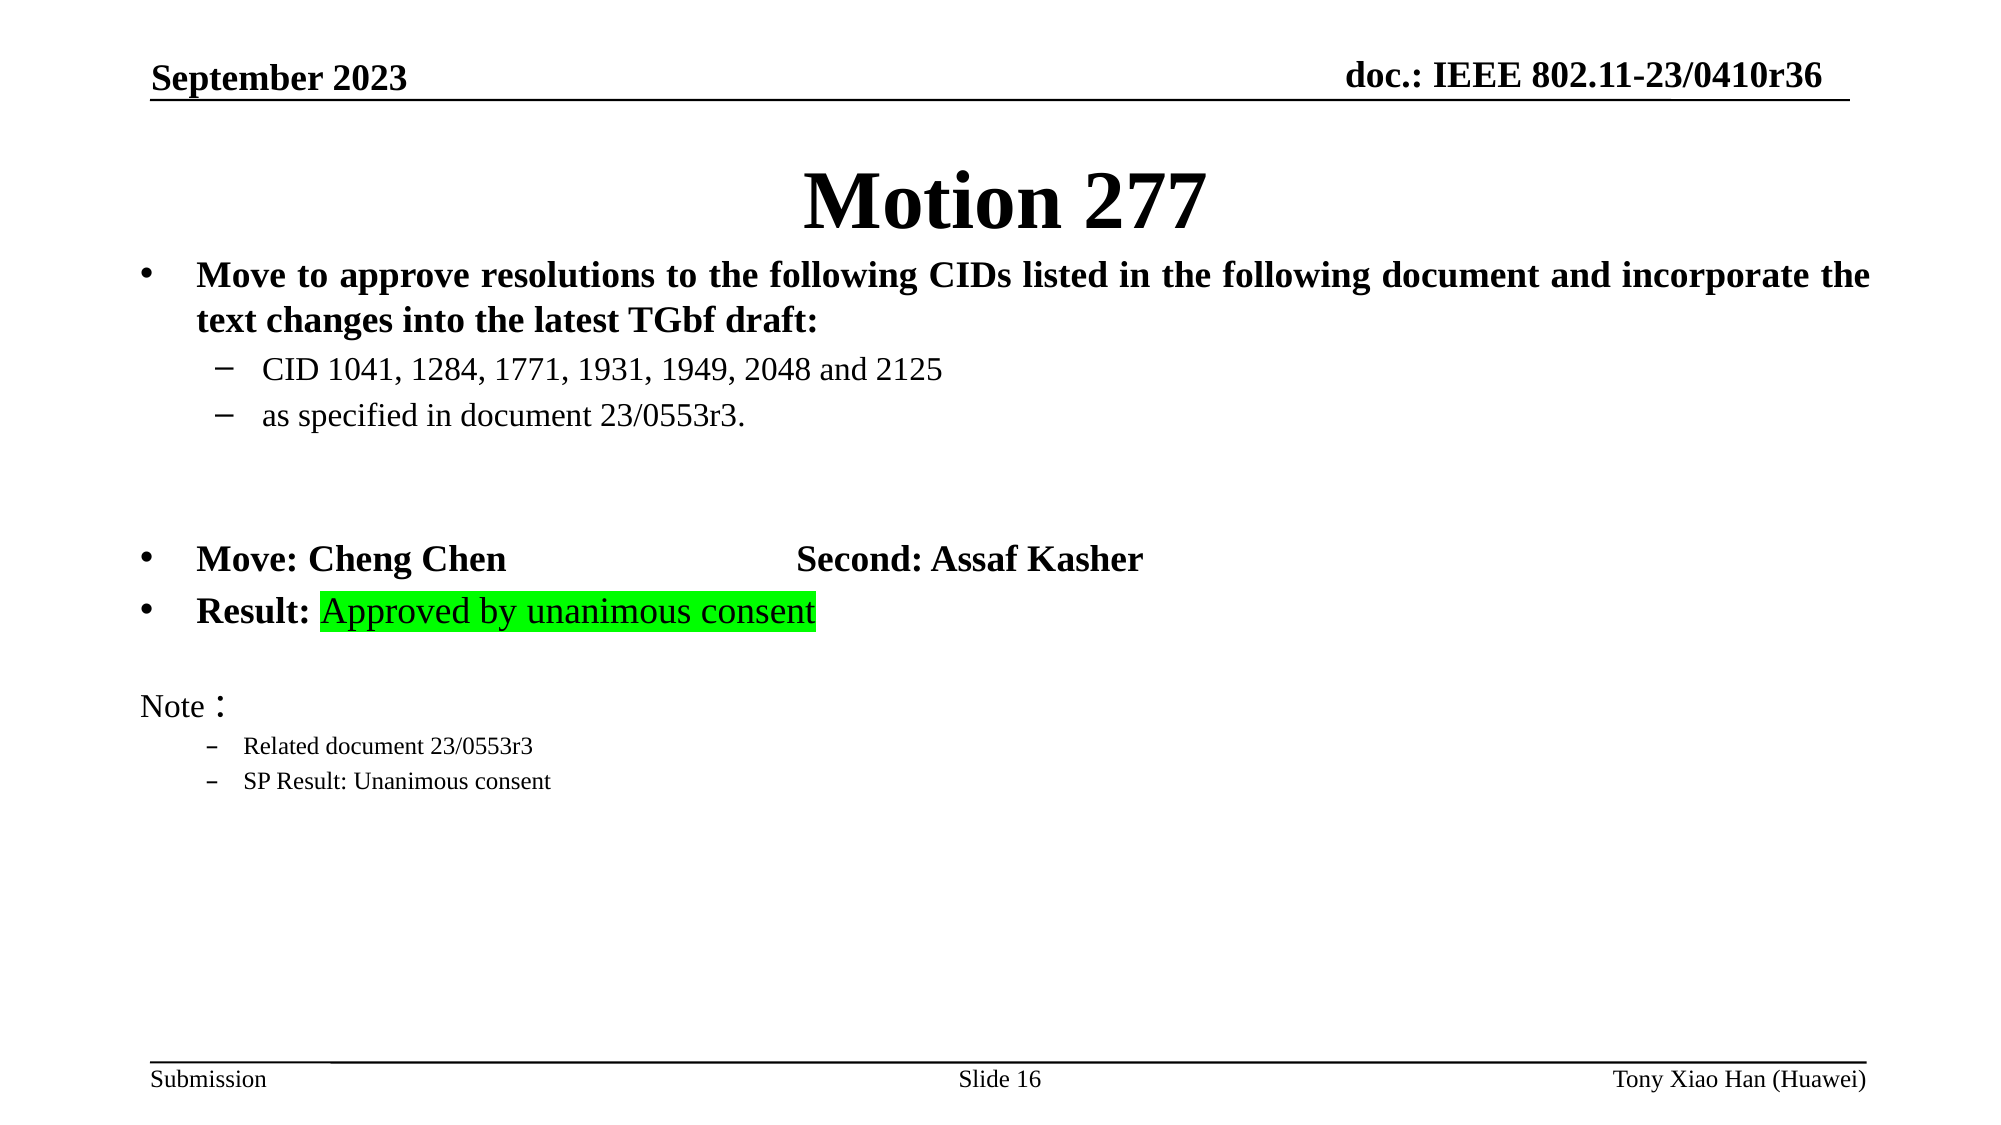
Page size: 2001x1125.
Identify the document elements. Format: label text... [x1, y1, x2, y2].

text_box Move to approve resolutions to the following CIDs listed in the following document and incorporate the text changes into the latest TGbf draft: CID 1041, 1284, 1771, 1931, 1949, 2048 and 2125 as specified in document 23/0553r3. Move: Cheng Chen Second: Assaf Kasher Result: Approved by unanimous consent Note： Related document 23/0553r3 SP Result: Unanimous consent [125, 212, 1888, 900]
text_box Motion 277 [368, 137, 1644, 212]
